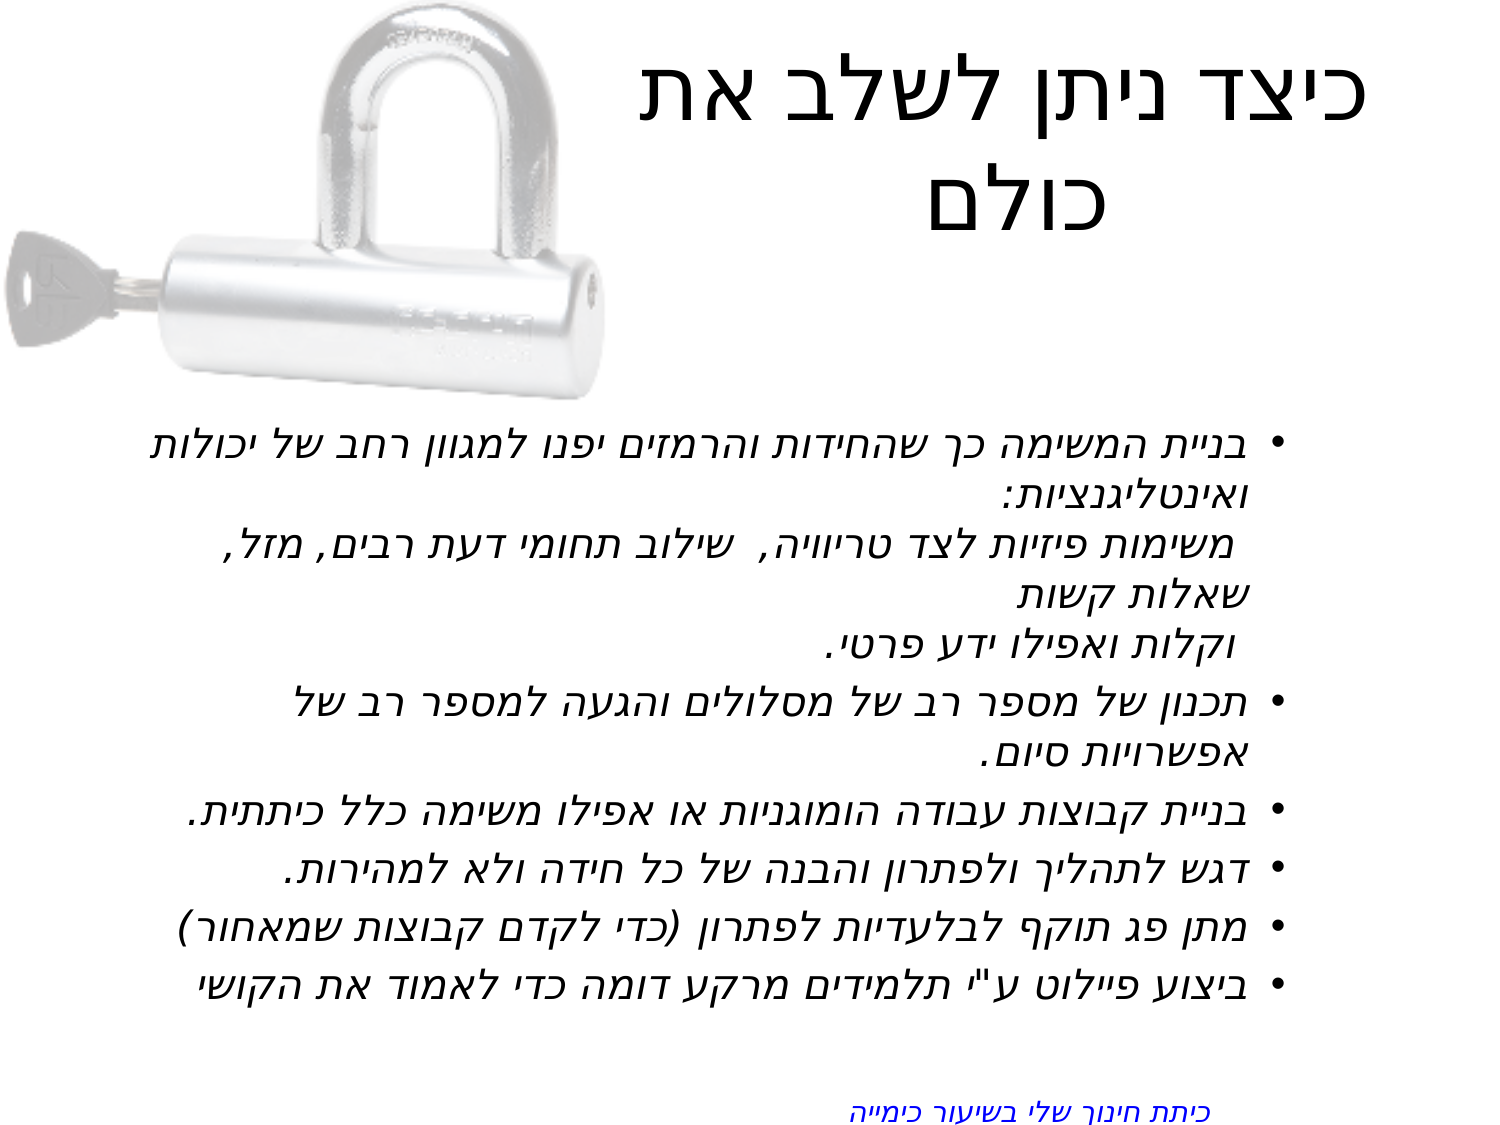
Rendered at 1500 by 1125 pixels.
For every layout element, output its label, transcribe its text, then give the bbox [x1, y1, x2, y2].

list בניית המשימה כך שהחידות והרמזים יפנו למגוון רחב של יכולות ואינטליגנציות: משימות פיזיות לצד טריוויה, שילוב תחומי דעת רבים, מזל, שאלות קשות וקלות ואפילו ידע פרטי. תכנון של מספר רב של מסלולים והגעה למספר רב של אפשרויות סיום. בניית קבוצות עבודה הומוגניות או אפילו משימה כלל כיתתית. דגש לתהליך ולפתרון והבנה של כל חידה ולא למהירות. מתן פג תוקף לבלעדיות לפתרון (כדי לקדם קבוצות שמאחור) ביצוע פיילוט ע"י תלמידים מרקע דומה כדי לאמוד את הקושי כיתת חינוך שלי בשיעור כימייה [100, 408, 1451, 1125]
title כיצד ניתן לשלב את כולם [584, 45, 1425, 233]
